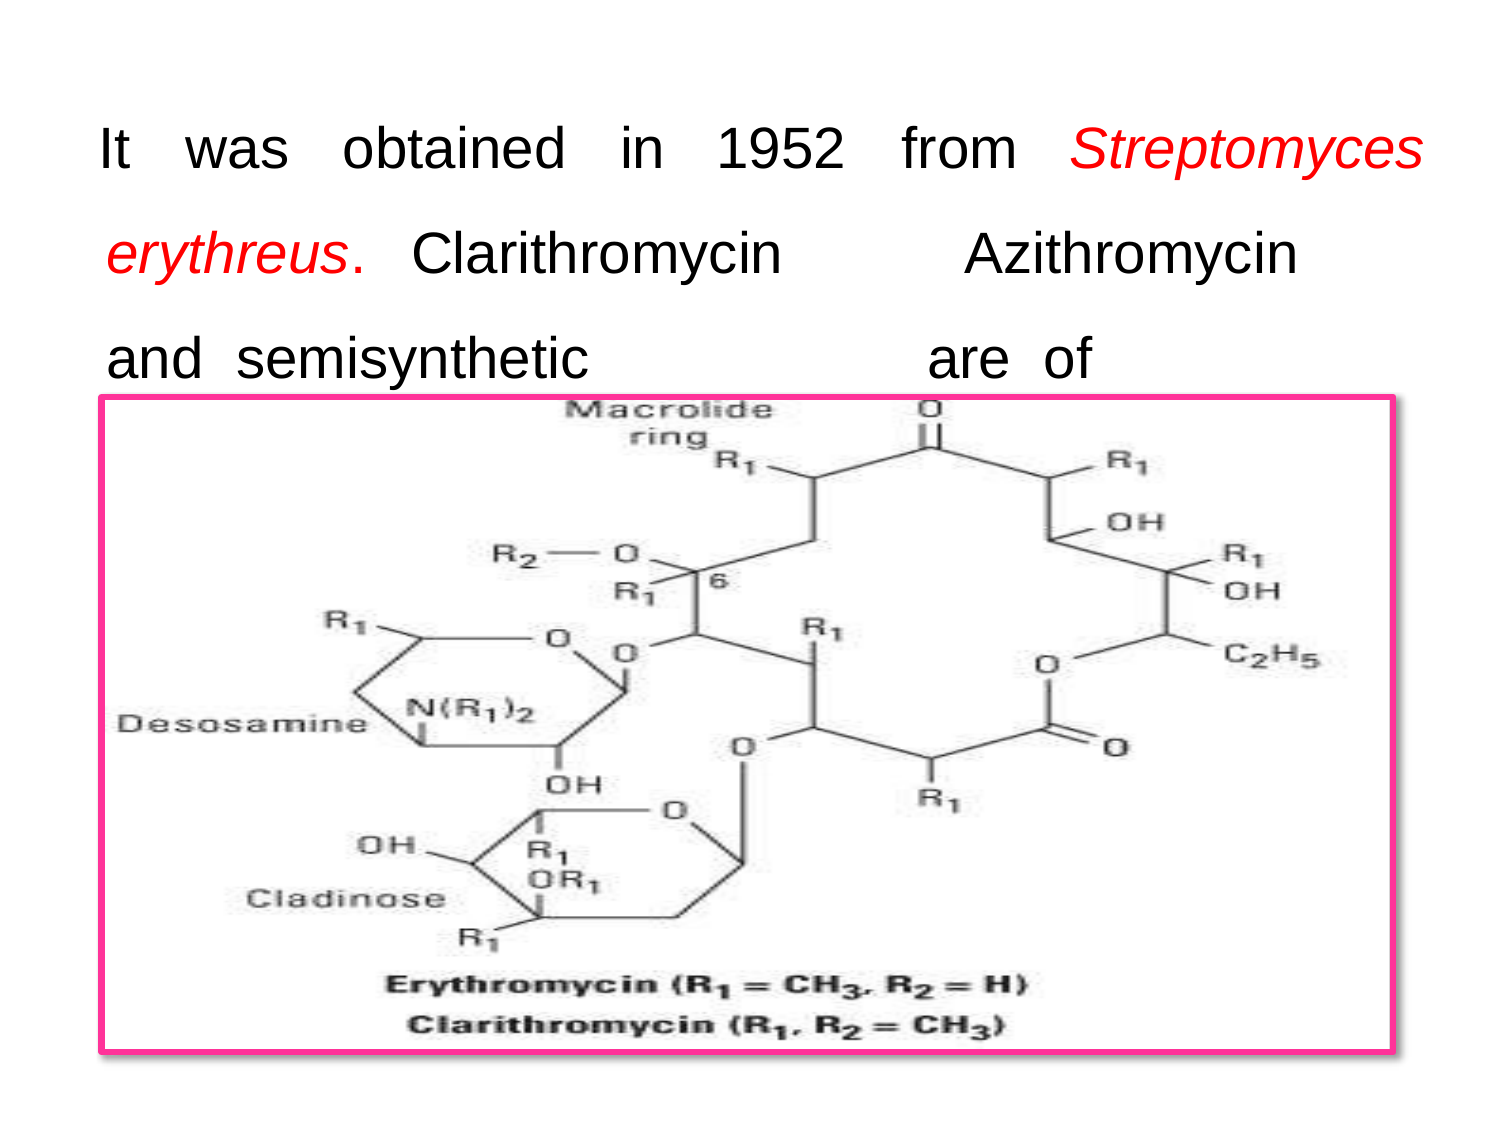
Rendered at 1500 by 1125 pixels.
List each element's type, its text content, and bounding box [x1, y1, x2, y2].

text_box erythreus. Clarithromycin and semisynthetic derivatives [104, 177, 924, 390]
text_box 1952 from [714, 107, 1019, 177]
text_box Streptomyces [1067, 107, 1429, 177]
text_box Azithromycin are of Erythromycin. [924, 177, 1429, 495]
text_box It was obtained in [96, 107, 666, 180]
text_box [96, 391, 1413, 1072]
